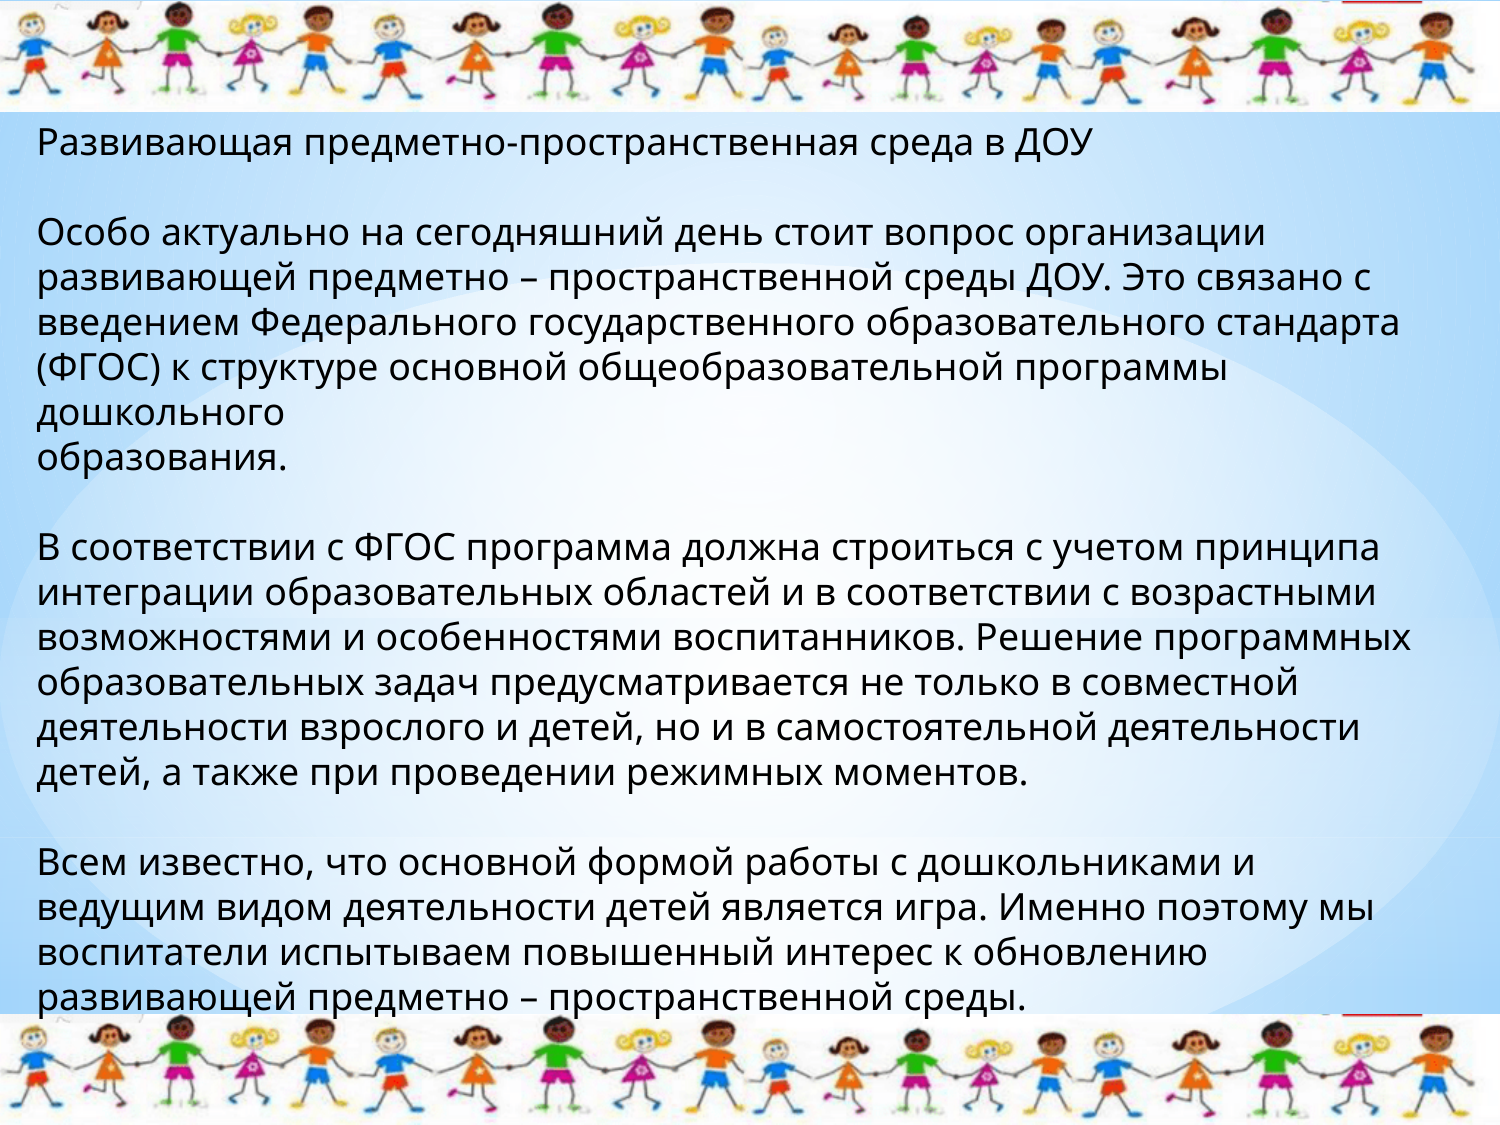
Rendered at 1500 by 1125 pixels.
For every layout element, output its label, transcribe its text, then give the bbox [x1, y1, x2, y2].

picture [0, 1014, 1500, 1125]
text_box Развивающая предметно-пространственная среда в ДОУ Особо актуально на сегодняшний день стоит вопрос организации развивающей предметно – пространственной среды ДОУ. Это связано с введением Федерального государственного образовательного стандарта (ФГОС) к структуре основной общеобразовательной программы дошкольного образования. В соответствии с ФГОС программа должна строиться с учетом принципа интеграции образовательных областей и в соответствии с возрастными возможностями и особенностями воспитанников. Решение программных образовательных задач предусматривается не только в совместной деятельности взрослого и детей, но и в самостоятельной деятельности детей, а также при проведении режимных моментов. Всем известно, что основной формой работы с дошкольниками и ведущим видом деятельности детей является игра. Именно поэтому мы воспитатели испытываем повышенный интерес к обновлению развивающей предметно – пространственной среды. [21, 121, 1479, 1011]
picture [0, 1, 1500, 113]
